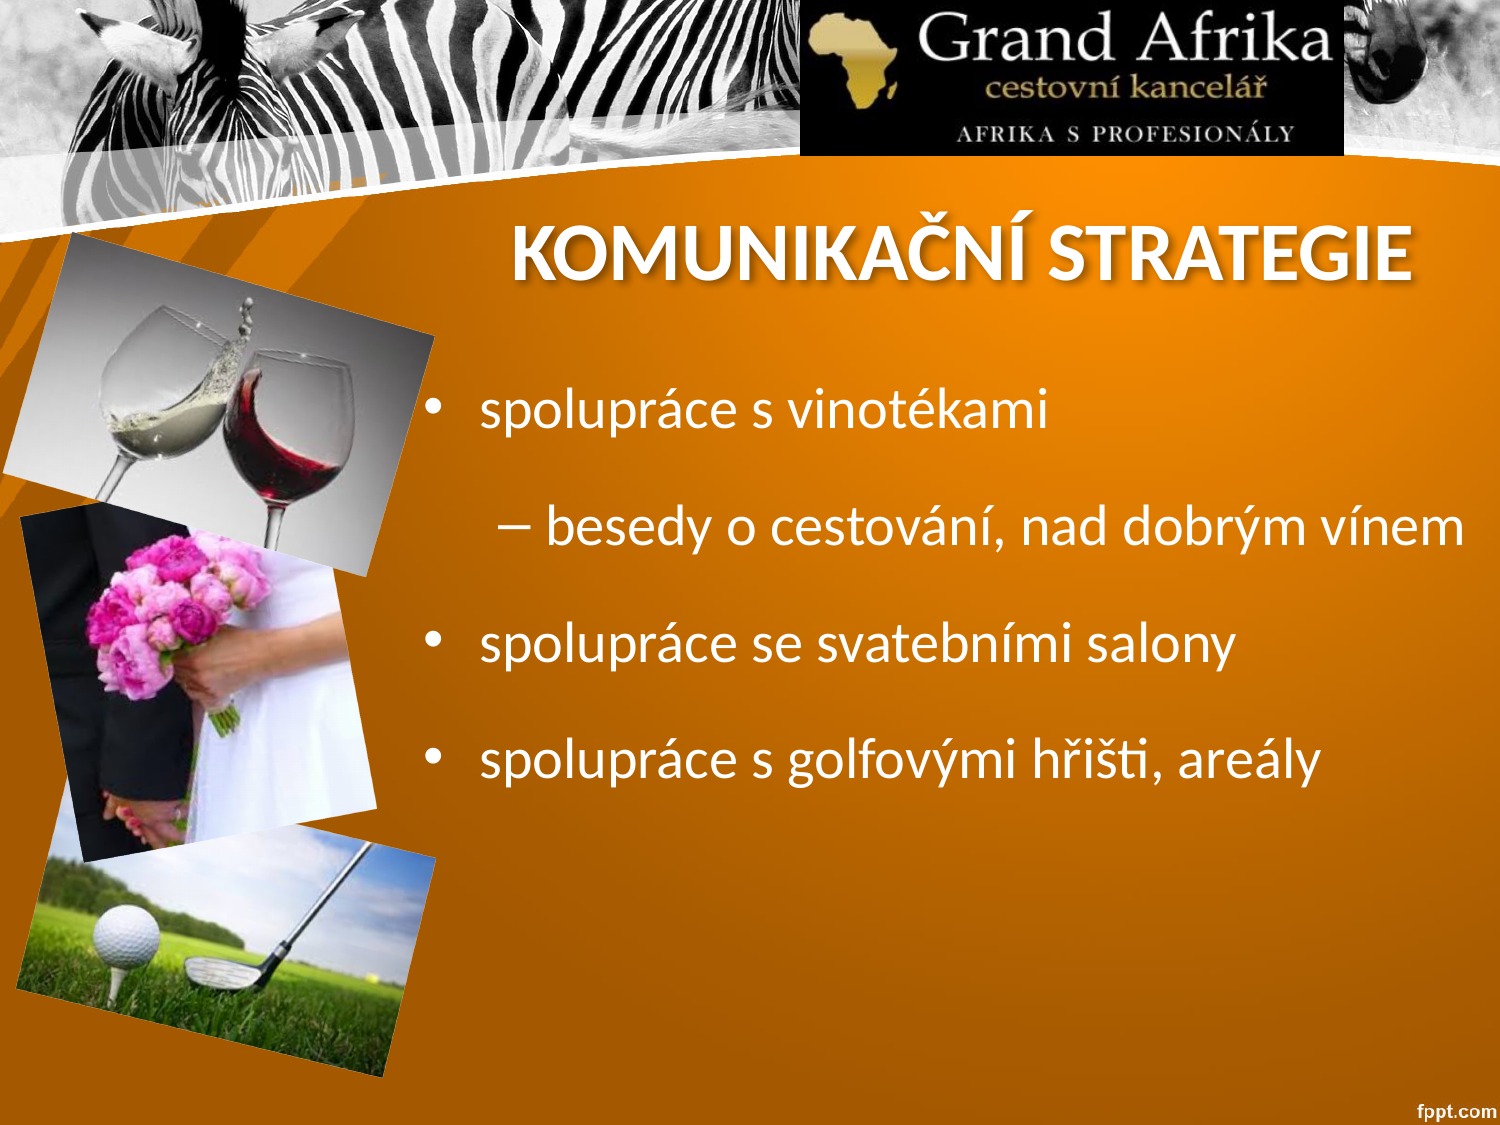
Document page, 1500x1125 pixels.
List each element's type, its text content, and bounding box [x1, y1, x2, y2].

list spolupráce s vinotékami besedy o cestování, nad dobrým vínem spolupráce se svatebními salony spolupráce s golfovými hřišti, areály [408, 327, 1500, 1055]
picture [0, 0, 1500, 1125]
title KOMUNIKAČNÍ STRATEGIE [299, 196, 1500, 297]
